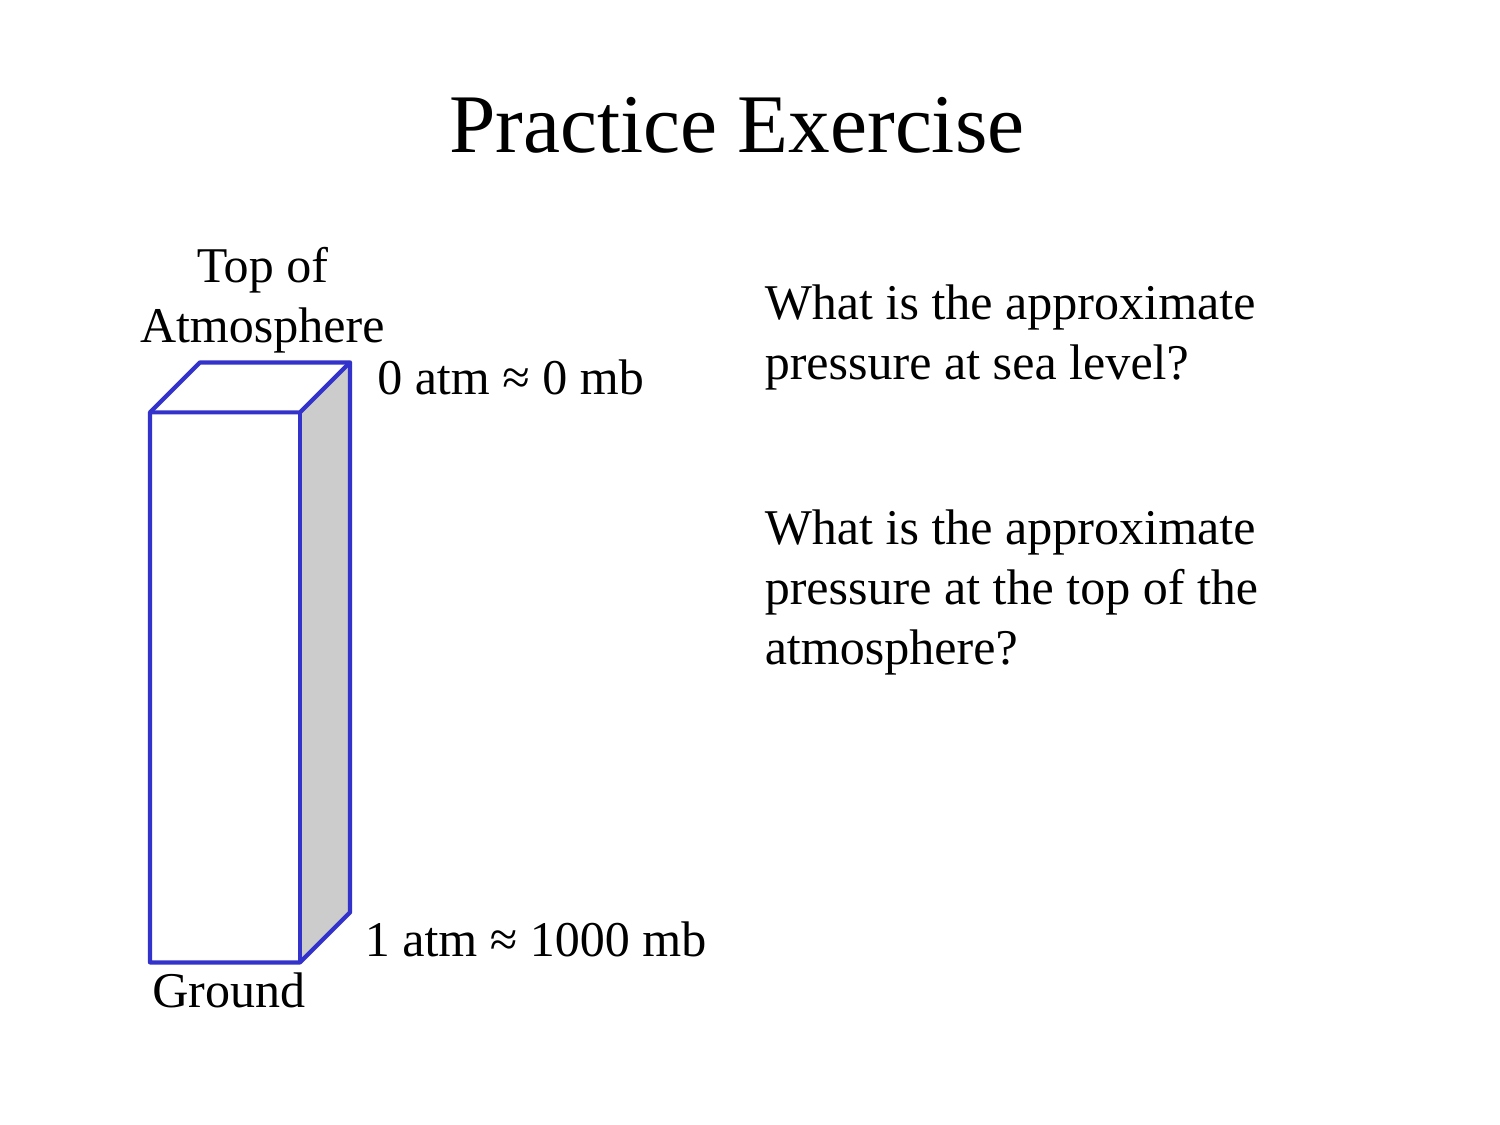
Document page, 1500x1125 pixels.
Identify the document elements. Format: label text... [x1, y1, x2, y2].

title Practice Exercise [99, 24, 1376, 213]
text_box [74, 224, 451, 1026]
text_box 1 atm ≈ 1000 mb [454, 899, 763, 974]
text_box What is the approximate pressure at the top of the atmosphere? [750, 487, 1400, 683]
text_box What is the approximate pressure at sea level? [750, 262, 1325, 398]
text_box 0 atm ≈ 0 mb [454, 336, 775, 412]
